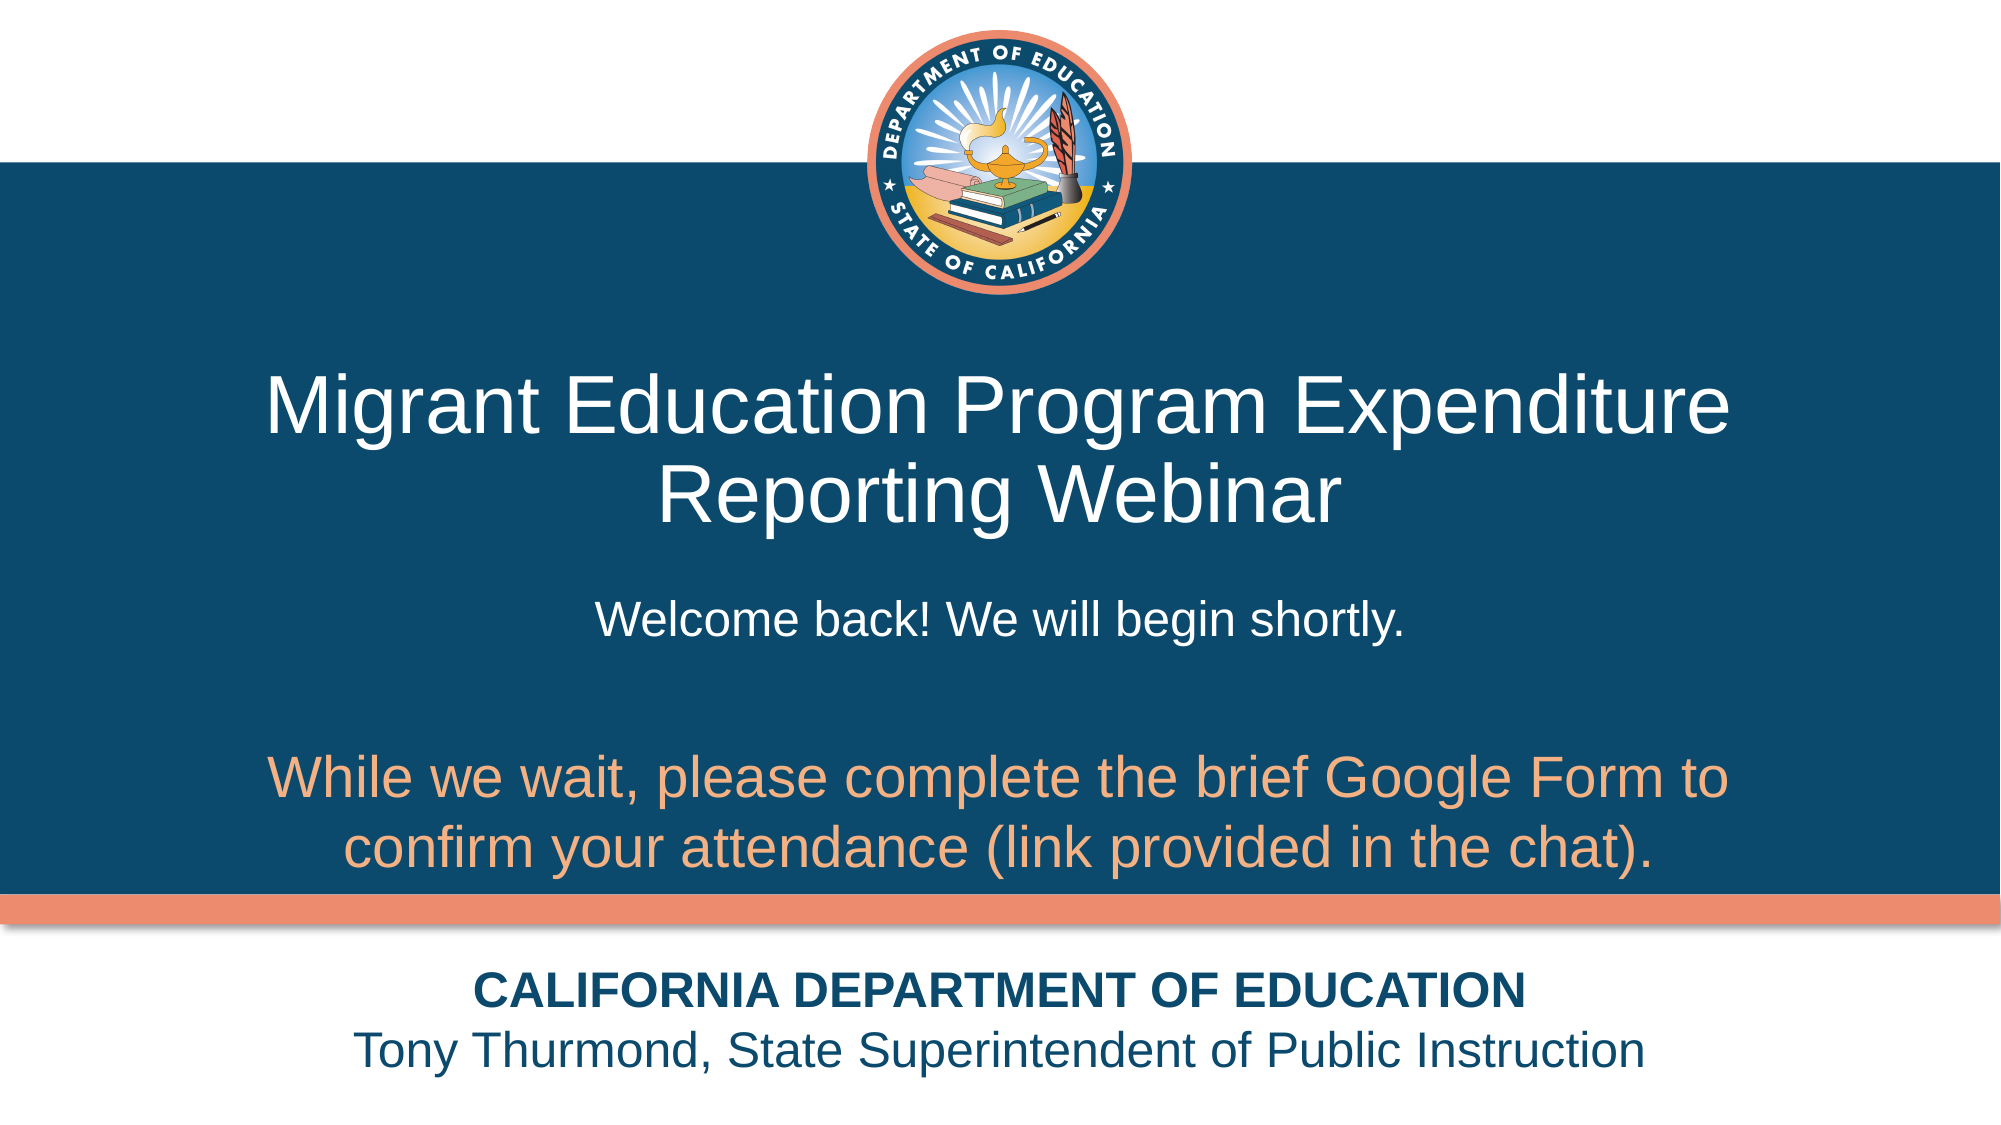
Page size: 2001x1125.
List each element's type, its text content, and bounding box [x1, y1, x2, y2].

text_box While we wait, please complete the brief Google Form to confirm your attendance (link provided in the chat). [151, 686, 1849, 887]
title Migrant Education Program Expenditure Reporting Webinar Welcome back! We will begin shortly. [192, 354, 1808, 655]
picture [865, 26, 1135, 299]
